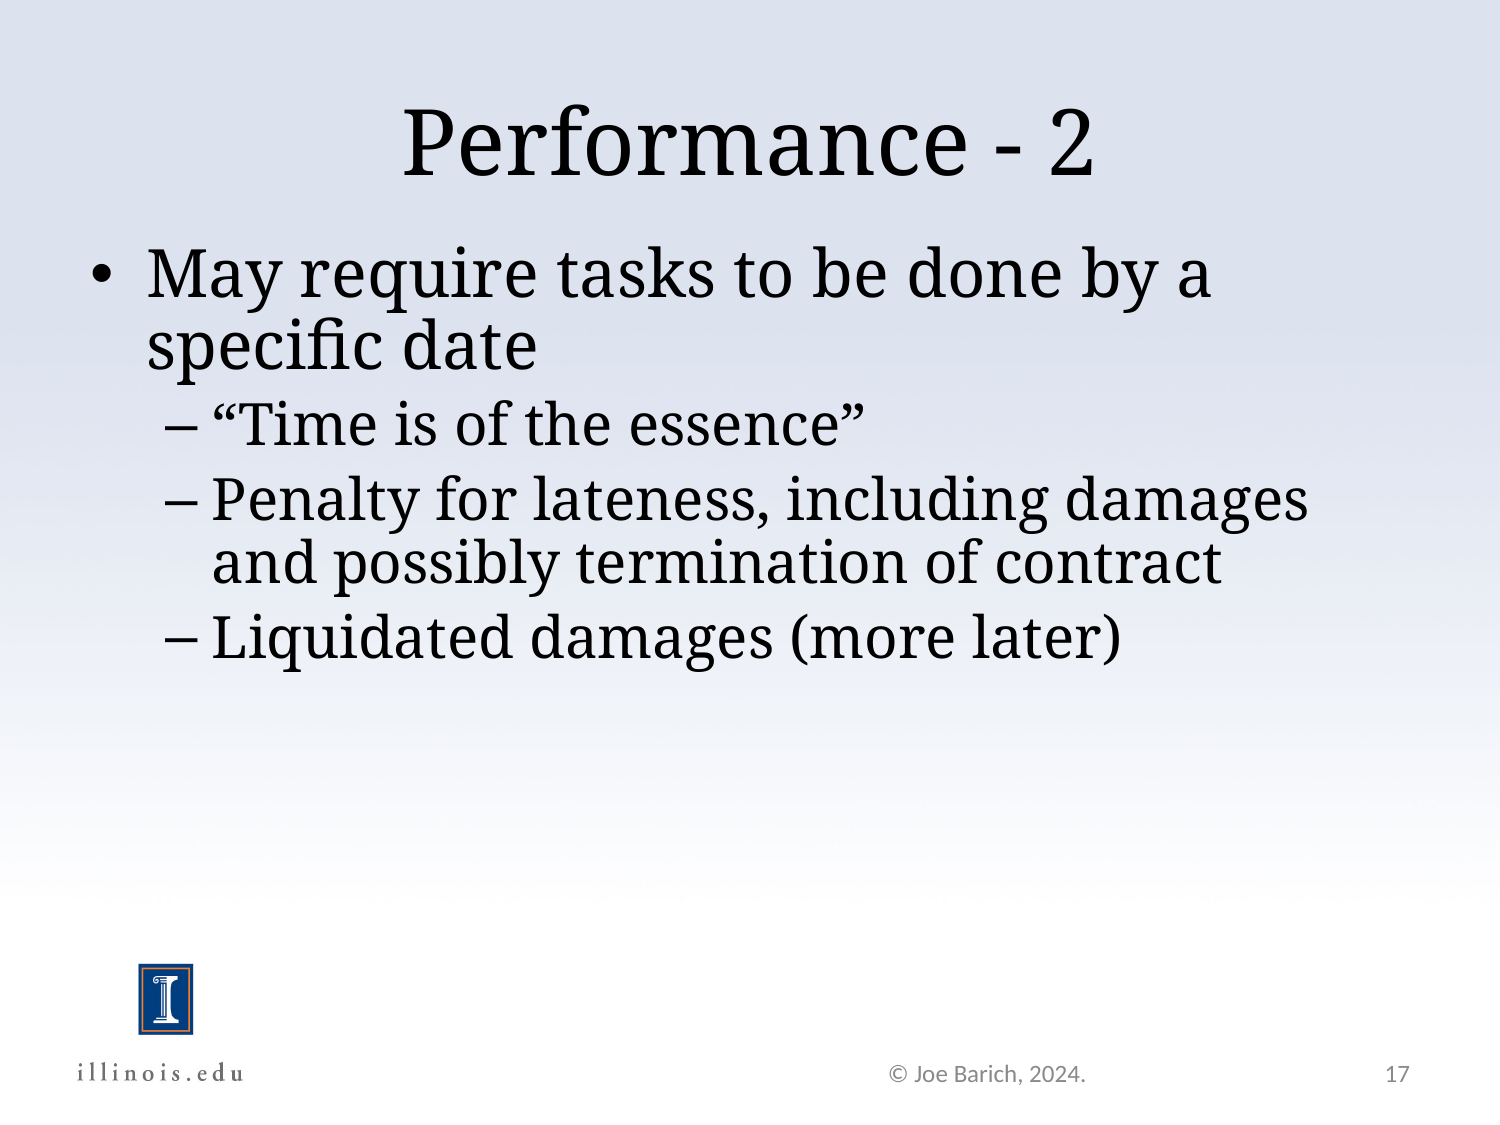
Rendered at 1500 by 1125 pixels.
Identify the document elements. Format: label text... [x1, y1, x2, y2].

picture [0, 0, 1500, 1125]
footer © Joe Barich, 2024. [750, 1042, 1225, 1103]
title Performance - 2 [74, 44, 1426, 232]
list May require tasks to be done by a specific date “Time is of the essence” Penalty for lateness, including damages and possibly termination of contract Liquidated damages (more later) [74, 232, 1426, 921]
slide_number 17 [1250, 1042, 1425, 1103]
